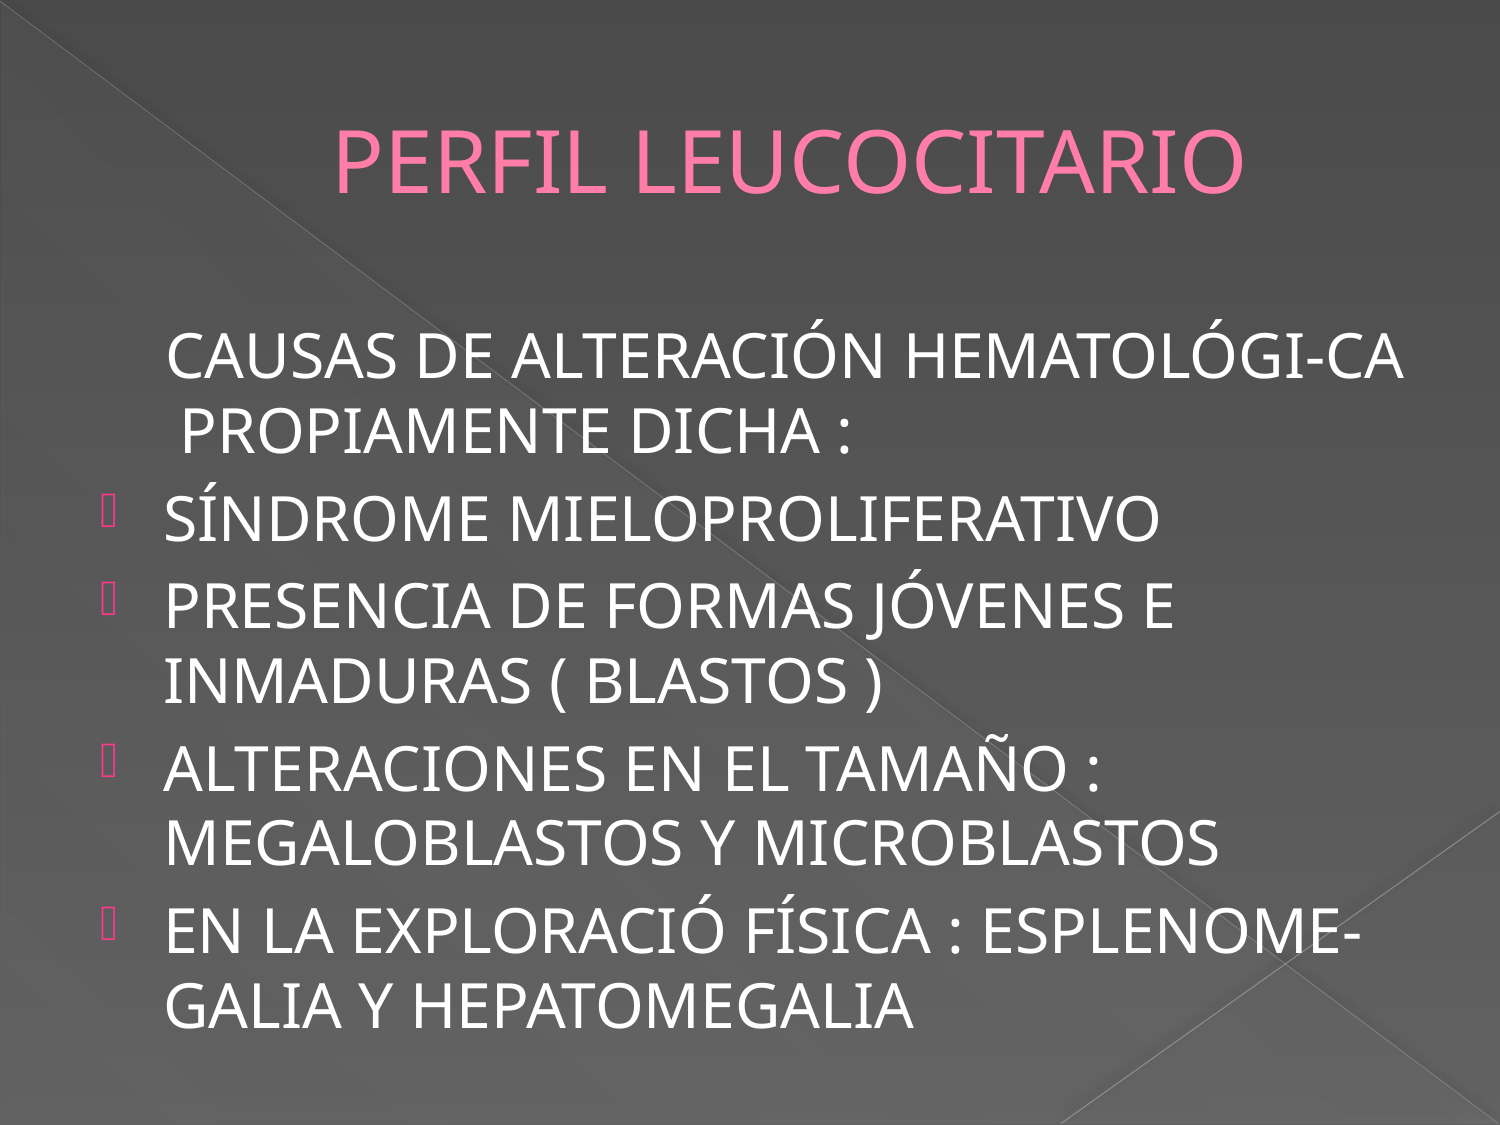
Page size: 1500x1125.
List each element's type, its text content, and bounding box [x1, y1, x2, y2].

list CAUSAS DE ALTERACIÓN HEMATOLÓGI-CA PROPIAMENTE DICHA : SÍNDROME MIELOPROLIFERATIVO PRESENCIA DE FORMAS JÓVENES E INMADURAS ( BLASTOS ) ALTERACIONES EN EL TAMAÑO : MEGALOBLASTOS Y MICROBLASTOS EN LA EXPLORACIÓ FÍSICA : ESPLENOME-GALIA Y HEPATOMEGALIA [75, 308, 1425, 1059]
title PERFIL LEUCOCITARIO [75, 43, 1425, 274]
